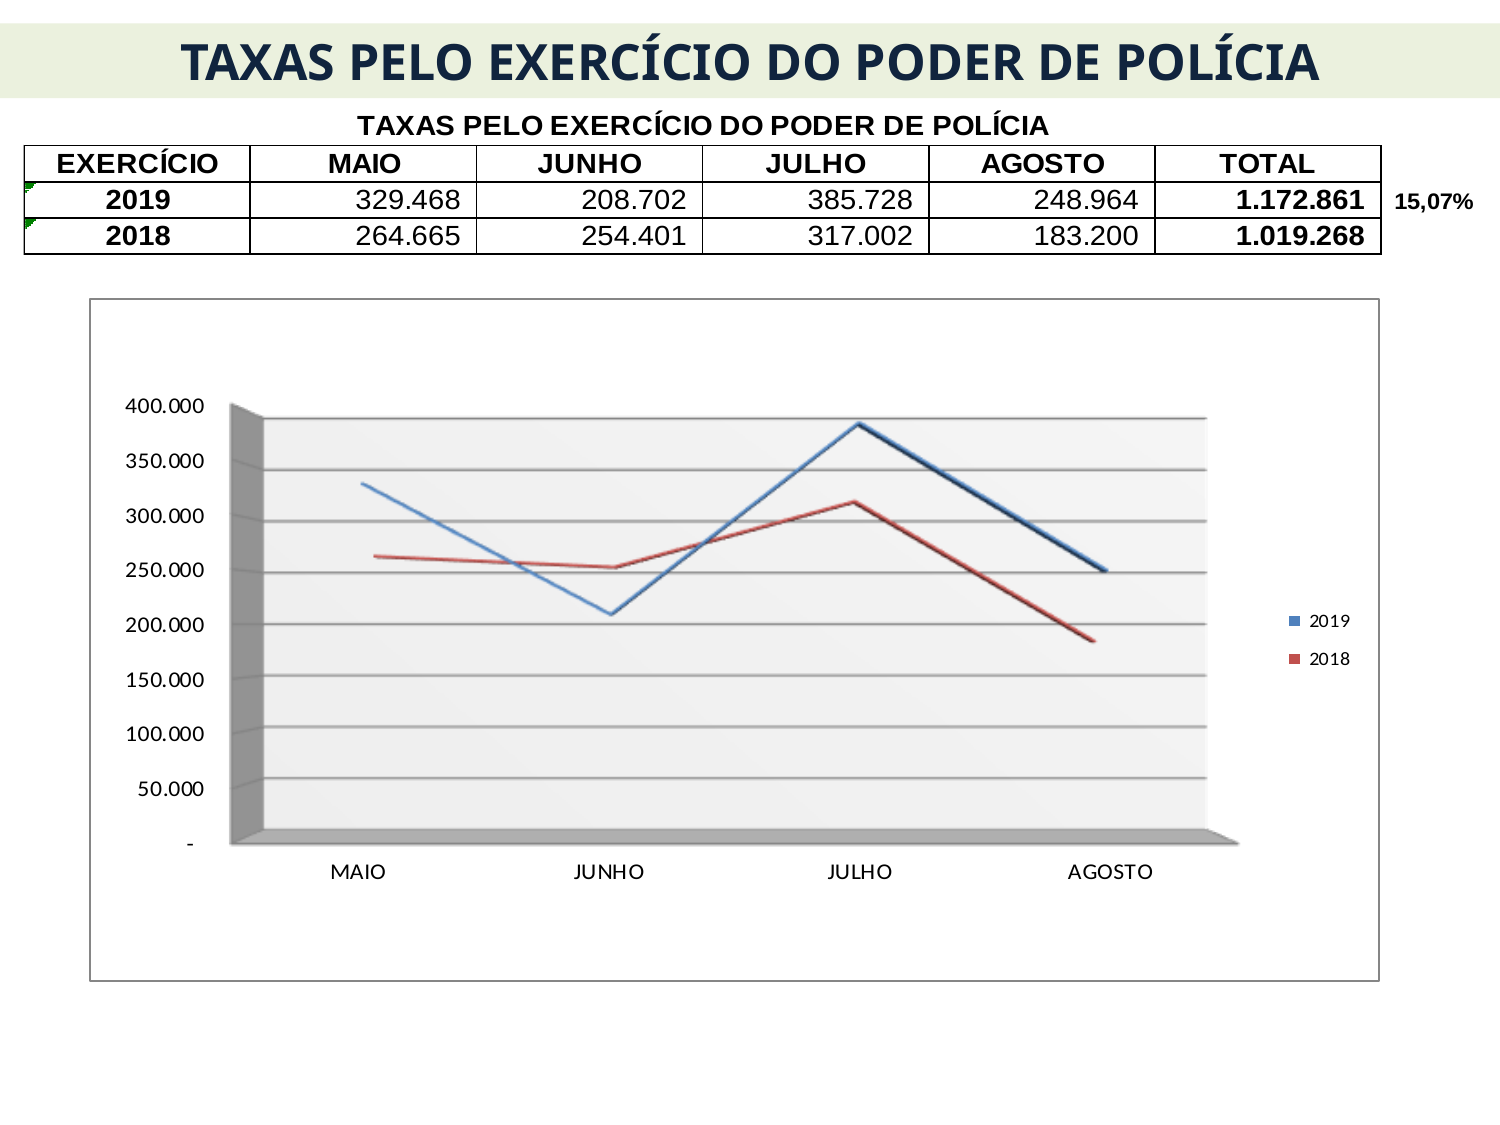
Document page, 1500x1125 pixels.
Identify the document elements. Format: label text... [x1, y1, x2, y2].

text_box TAXAS PELO EXERCÍCIO DO PODER DE POLÍCIA [0, 23, 1500, 99]
picture [23, 108, 1477, 1017]
